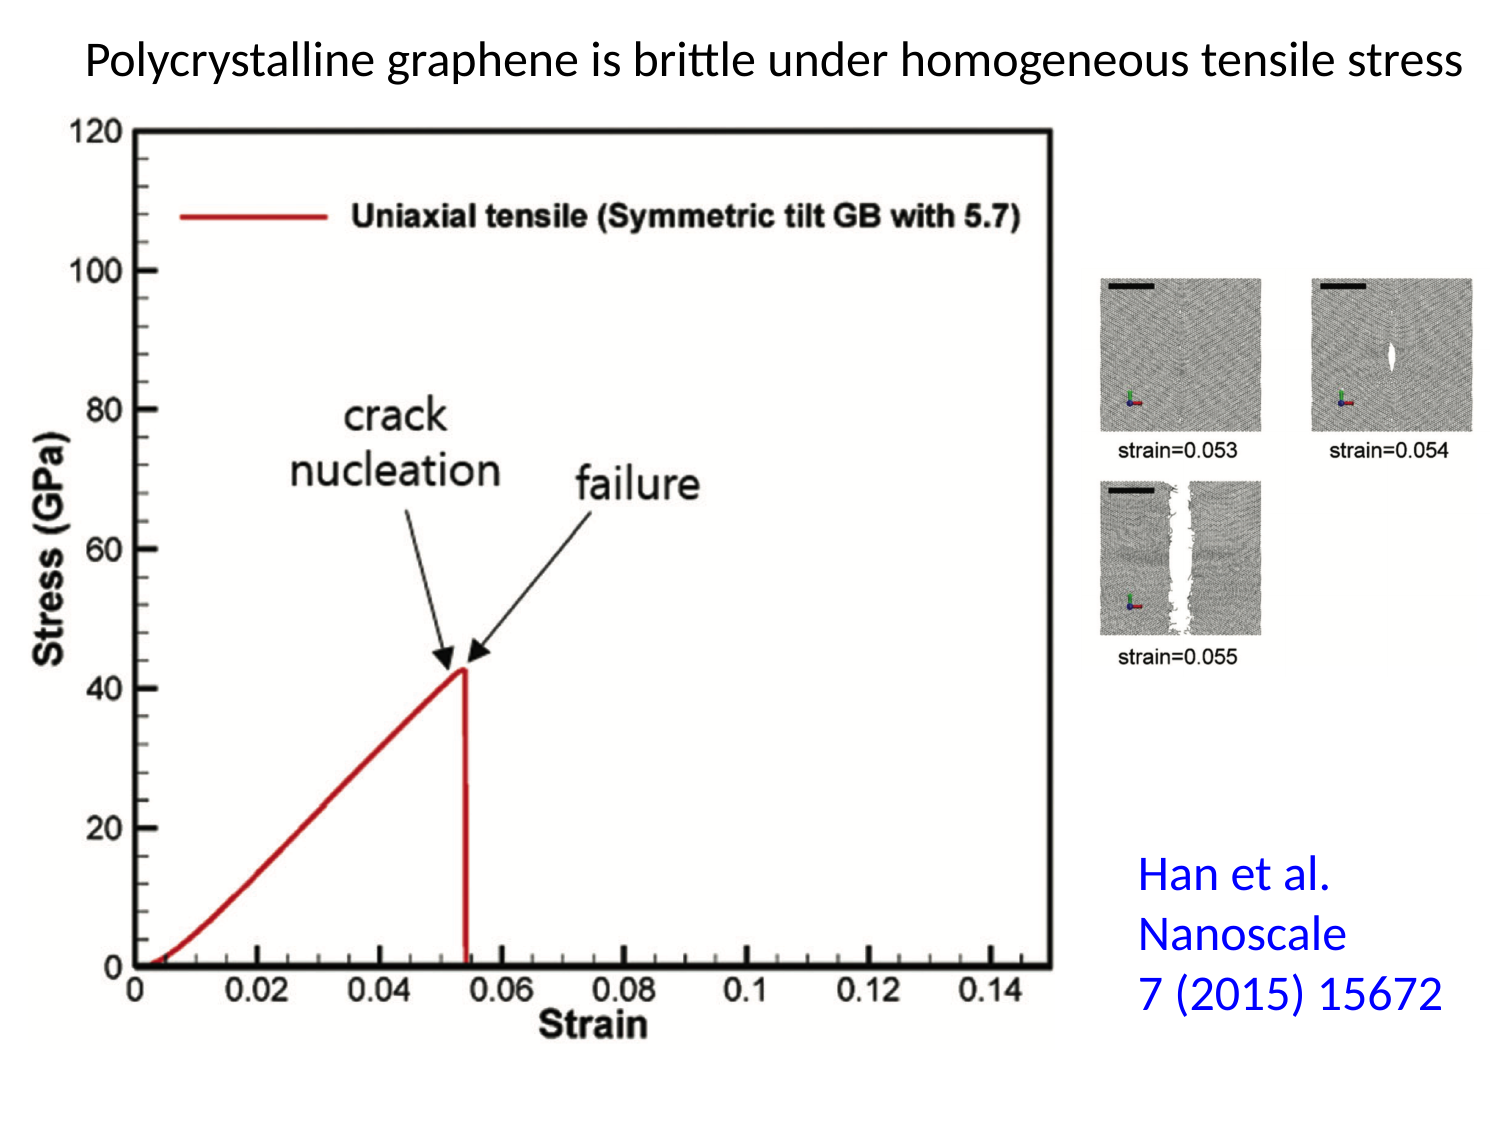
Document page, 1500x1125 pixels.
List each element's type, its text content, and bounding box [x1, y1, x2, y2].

text_box Han et al. Nanoscale 7 (2015) 15672 [1123, 833, 1459, 1088]
text_box Polycrystalline graphene is brittle under homogeneous tensile stress [69, 19, 1480, 94]
picture [28, 94, 1490, 1050]
